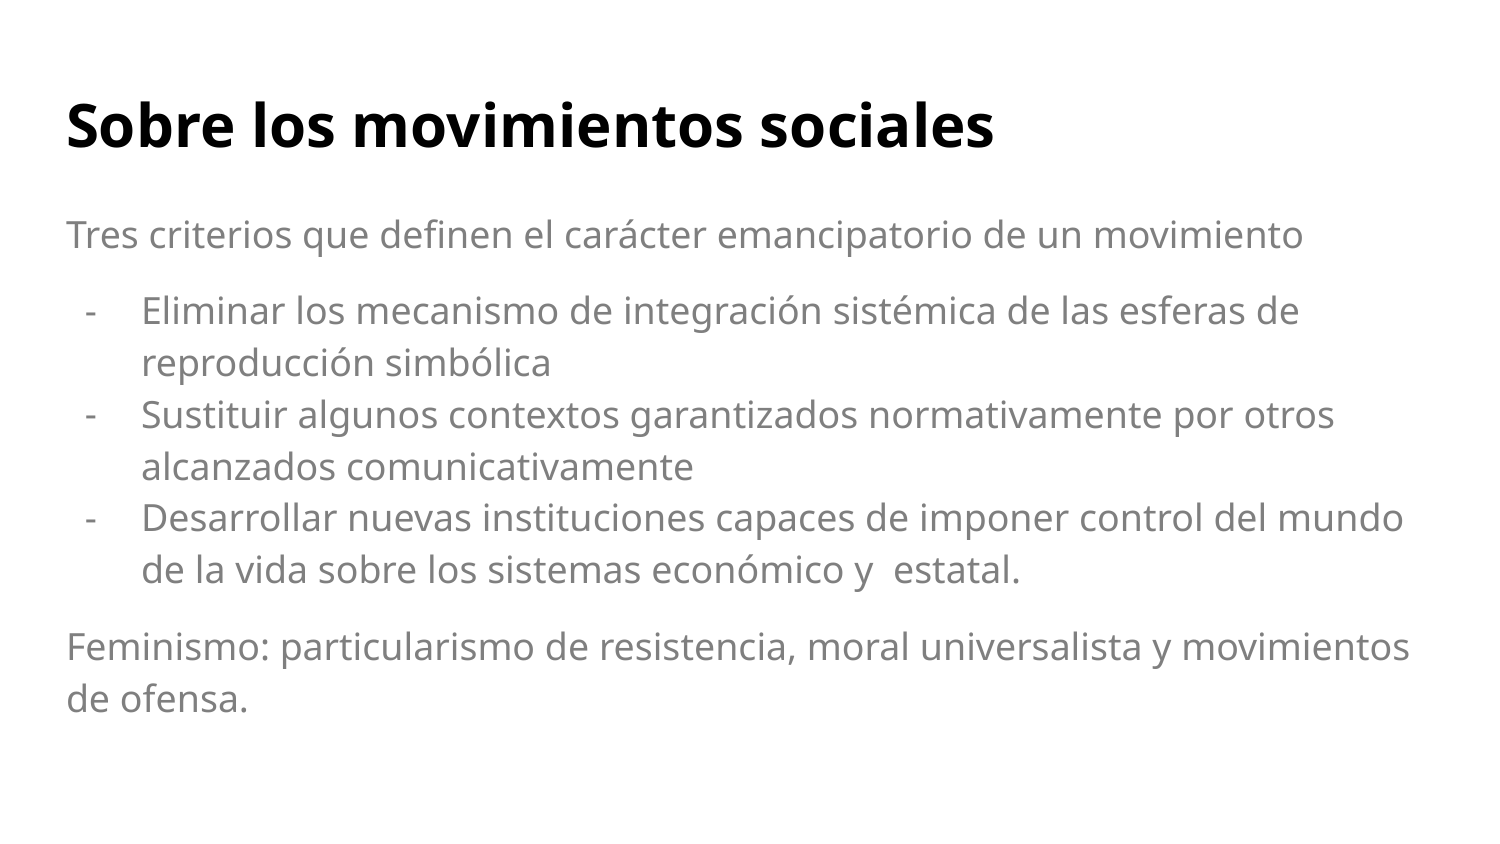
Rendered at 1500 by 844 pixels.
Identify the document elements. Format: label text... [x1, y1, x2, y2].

list Tres criterios que definen el carácter emancipatorio de un movimiento Eliminar los mecanismo de integración sistémica de las esferas de reproducción simbólica Sustituir algunos contextos garantizados normativamente por otros alcanzados comunicativamente Desarrollar nuevas instituciones capaces de imponer control del mundo de la vida sobre los sistemas económico y estatal. Feminismo: particularismo de resistencia, moral universalista y movimientos de ofensa. [51, 189, 1449, 750]
title Sobre los movimientos sociales [51, 72, 1449, 176]
